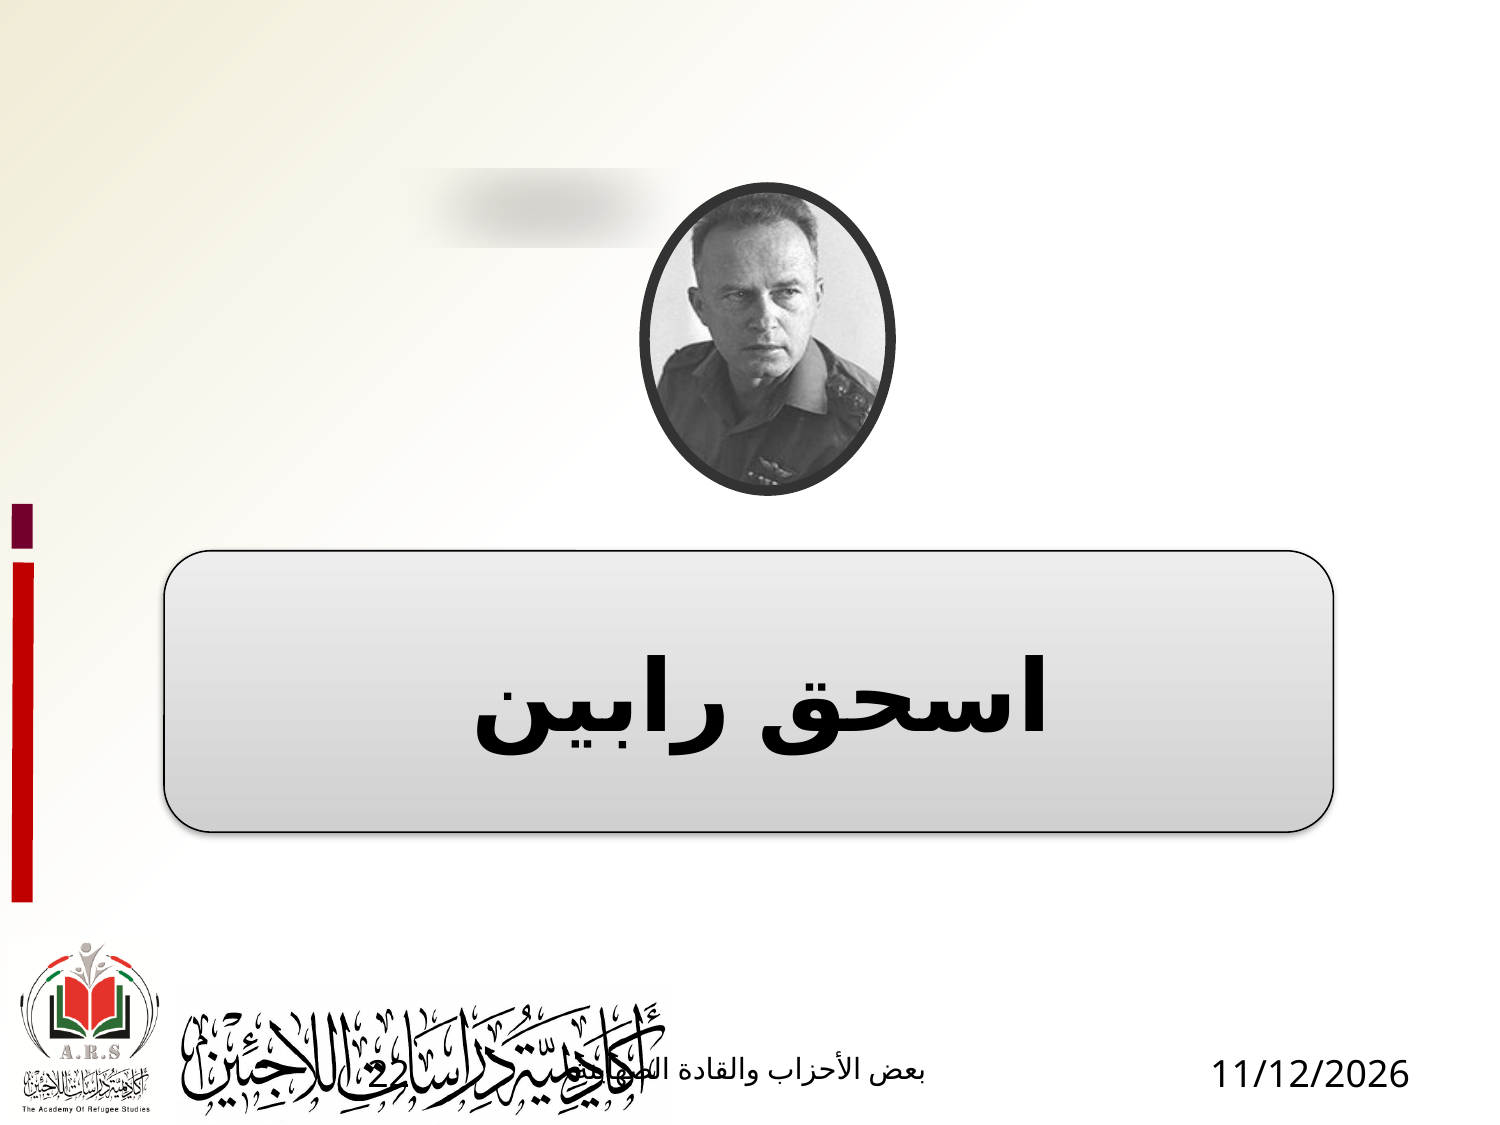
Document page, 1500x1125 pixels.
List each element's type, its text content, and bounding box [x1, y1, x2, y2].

picture [644, 187, 891, 491]
picture [175, 984, 668, 1125]
slide_number 22 [75, 1042, 425, 1103]
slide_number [1074, 1042, 1425, 1103]
picture [8, 937, 164, 1120]
text_box اسحق رابين [163, 549, 1335, 833]
footer بعض الأحزاب والقادة الصهاينة [512, 1042, 988, 1103]
